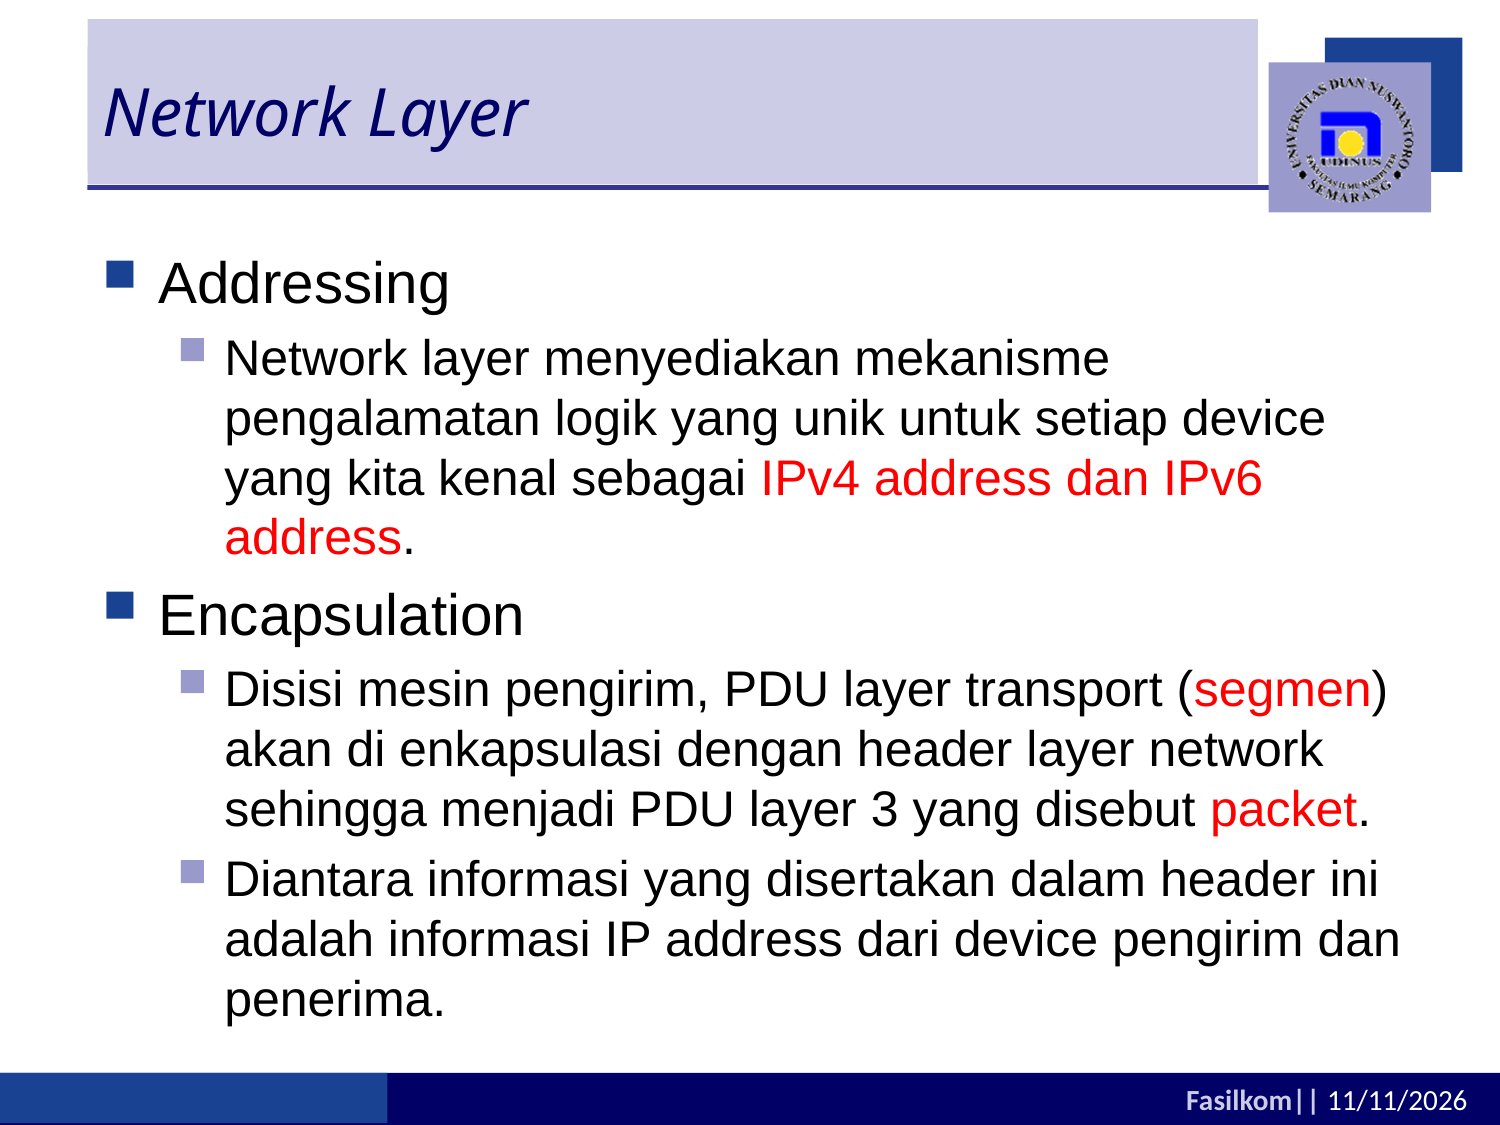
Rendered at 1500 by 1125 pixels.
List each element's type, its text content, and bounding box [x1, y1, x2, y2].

title Network Layer [87, 46, 1238, 172]
list Addressing Network layer menyediakan mekanisme pengalamatan logik yang unik untuk setiap device yang kita kenal sebagai IPv4 address dan IPv6 address. Encapsulation Disisi mesin pengirim, PDU layer transport (segmen) akan di enkapsulasi dengan header layer network sehingga menjadi PDU layer 3 yang disebut packet. Diantara informasi yang disertakan dalam header ini adalah informasi IP address dari device pengirim dan penerima. [87, 237, 1425, 1013]
picture [1273, 62, 1427, 216]
